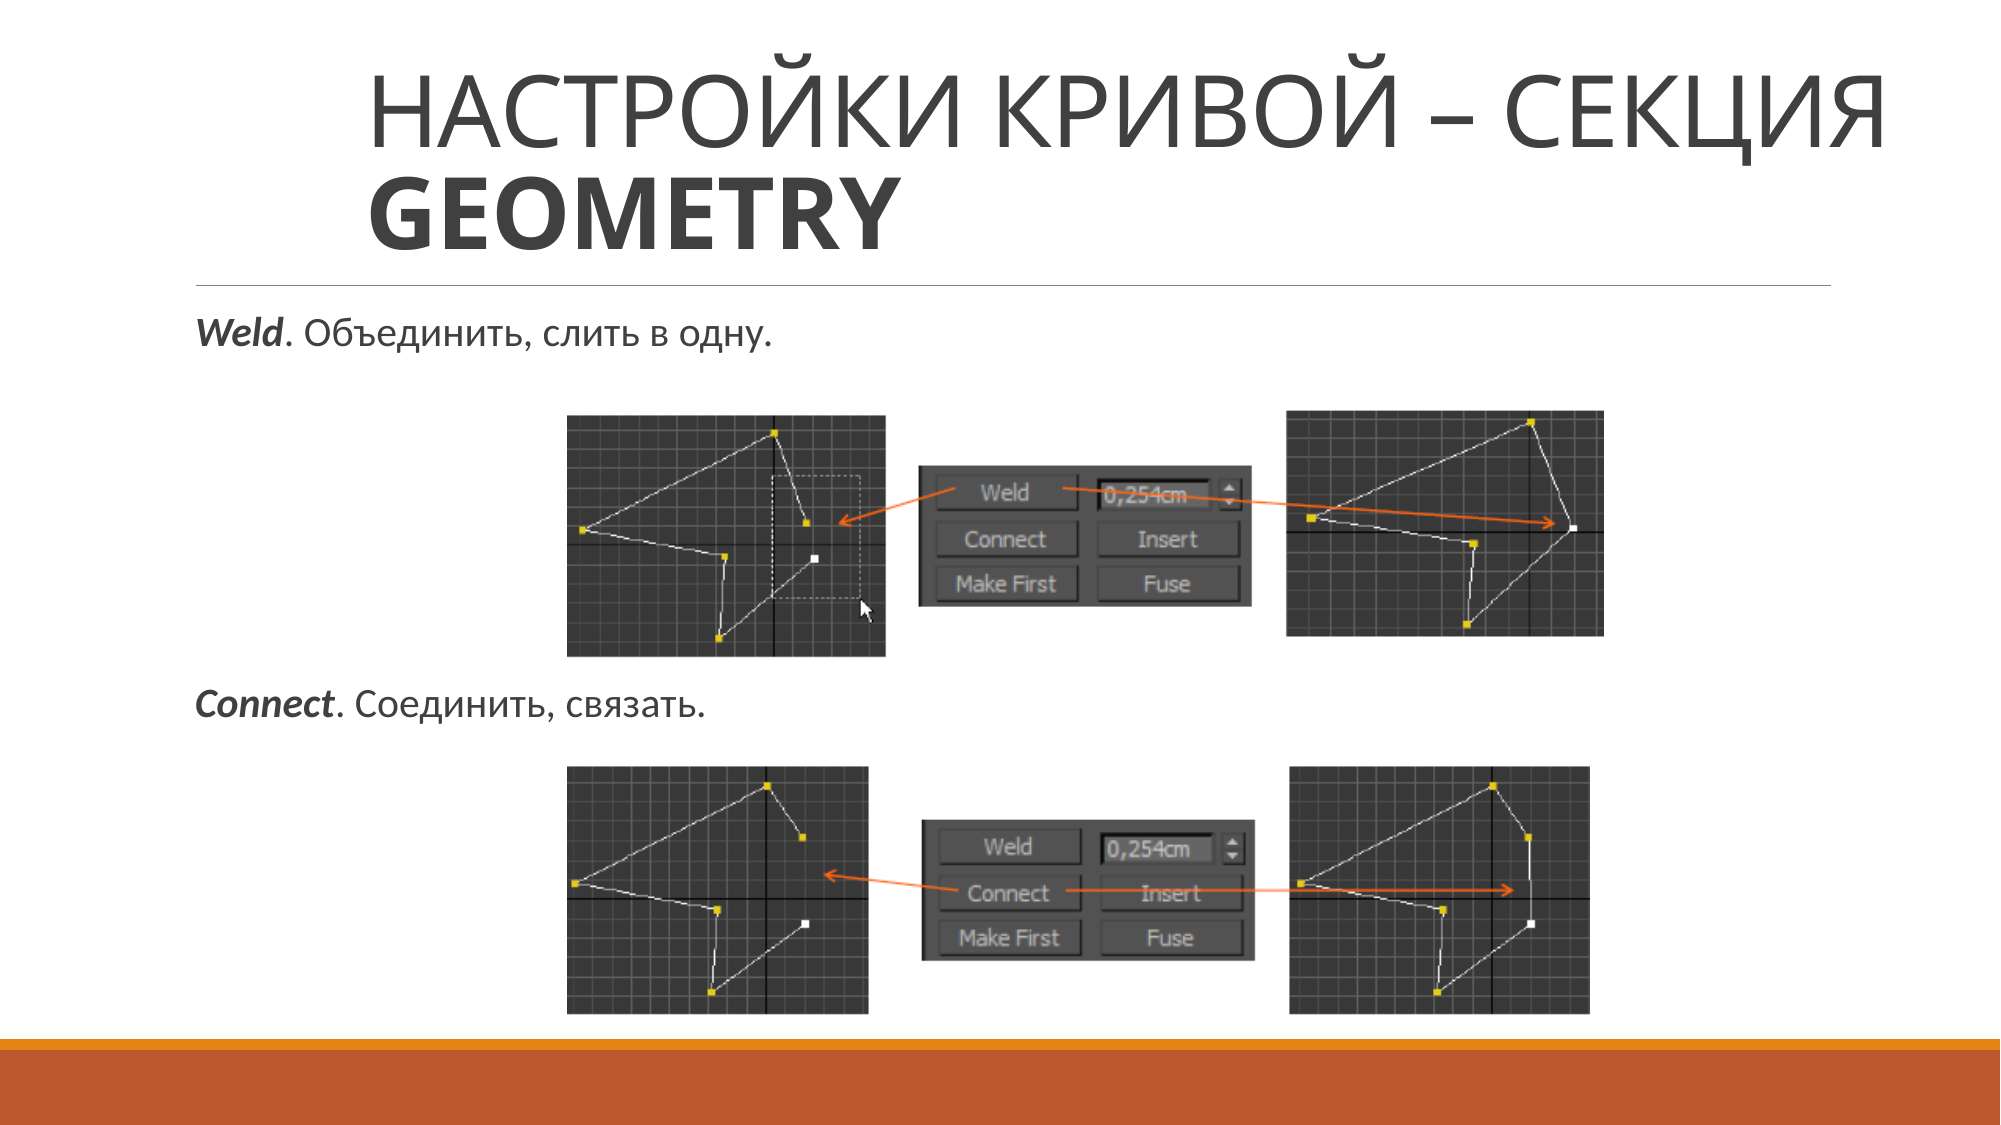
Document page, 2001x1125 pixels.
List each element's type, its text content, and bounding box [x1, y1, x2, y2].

title НАСТРОЙКИ КРИВОЙ – СЕКЦИЯ GEOMETRY [350, 39, 2000, 278]
list Weld. Объединить, слить в одну. Connect. Соединить, связать. [180, 302, 1830, 963]
picture [567, 399, 1605, 665]
picture [567, 761, 1591, 1016]
